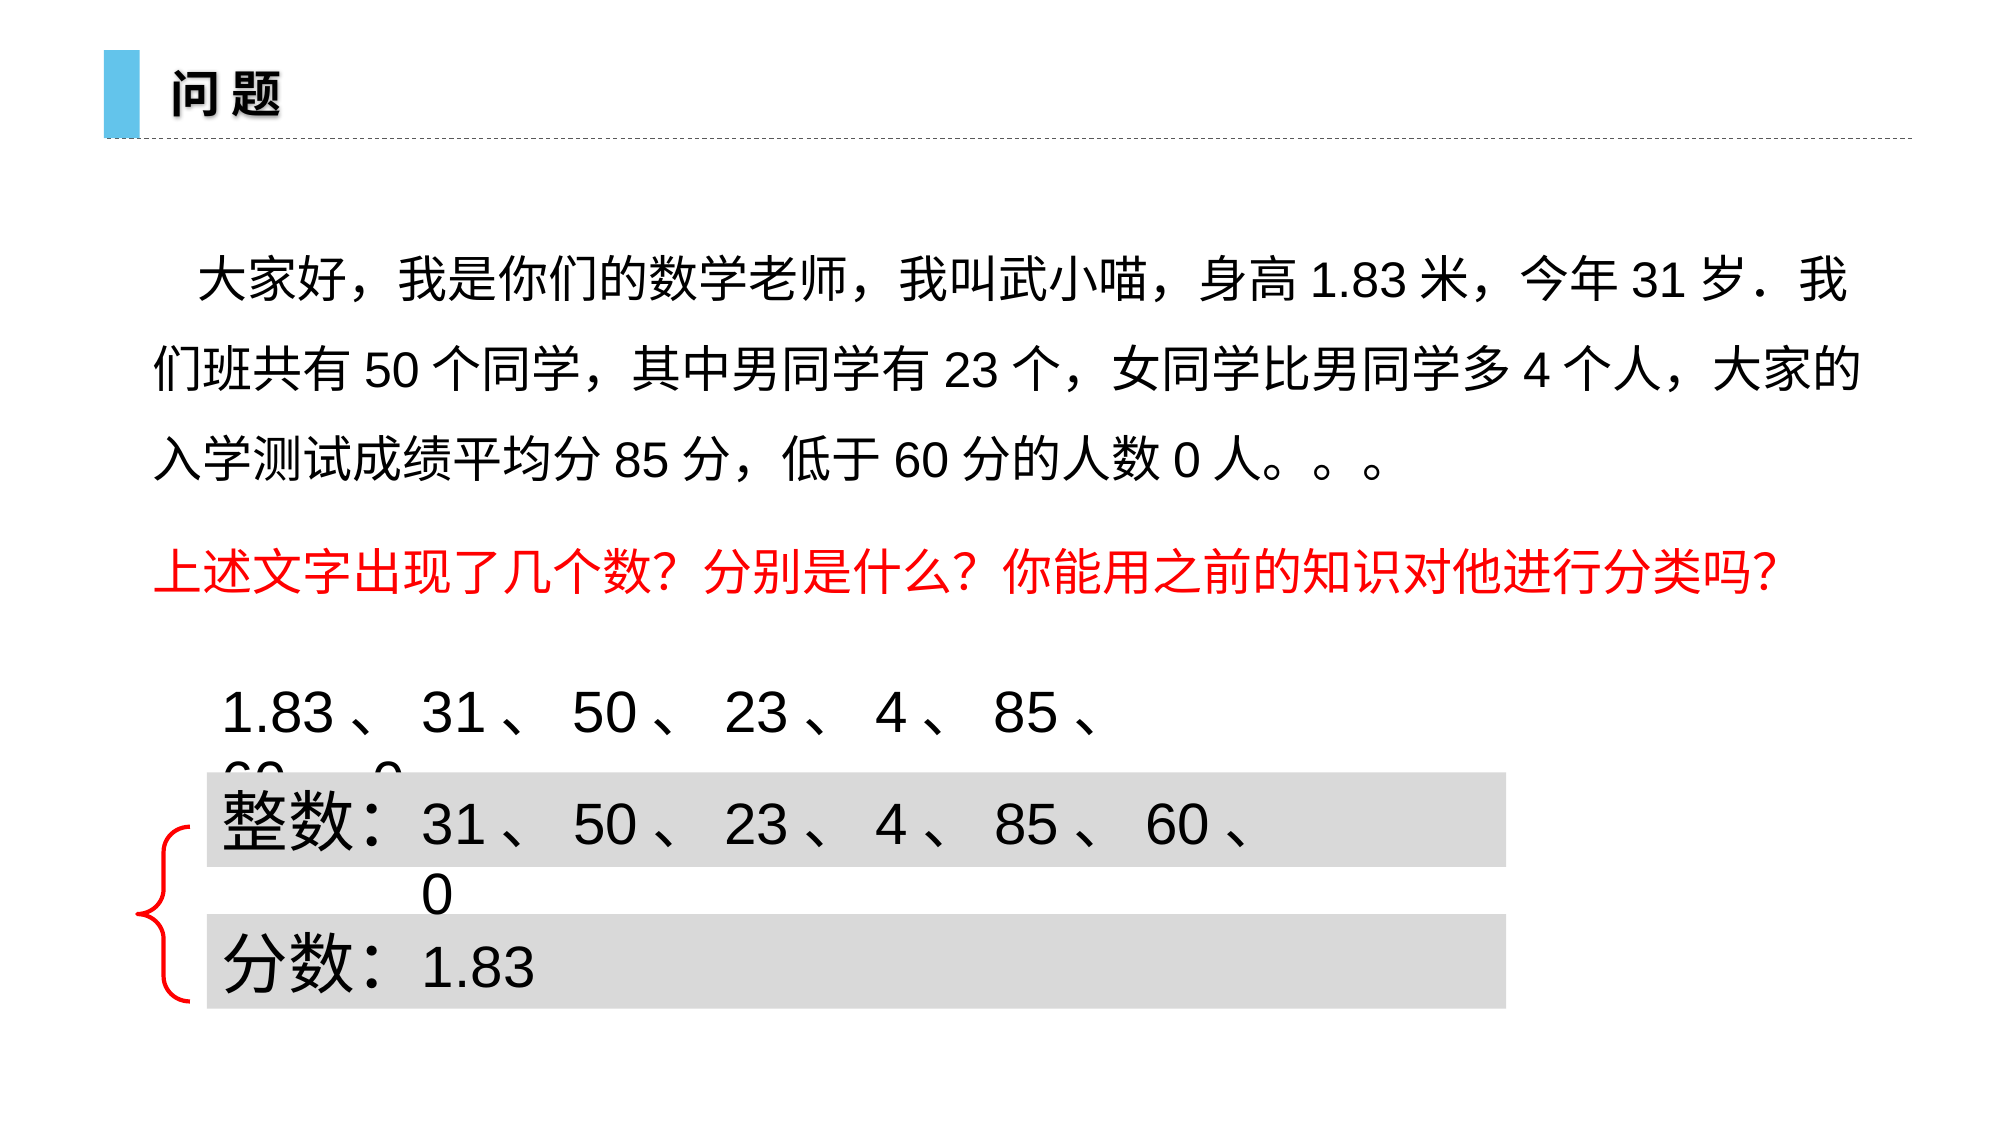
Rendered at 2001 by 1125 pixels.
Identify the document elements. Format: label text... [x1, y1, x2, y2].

text_box 问 题 [155, 55, 687, 130]
text_box 大家好，我是你们的数学老师，我叫武小喵，身高1.83米，今年31岁．我们班共有50个同学，其中男同学有23个，女同学比男同学多4个人，大家的入学测试成绩平均分85分，低于60分的人数0人。。。 [137, 210, 1909, 496]
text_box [137, 666, 1507, 1010]
text_box 上述文字出现了几个数？分别是什么？你能用之前的知识对他进行分类吗？ [137, 532, 1875, 608]
